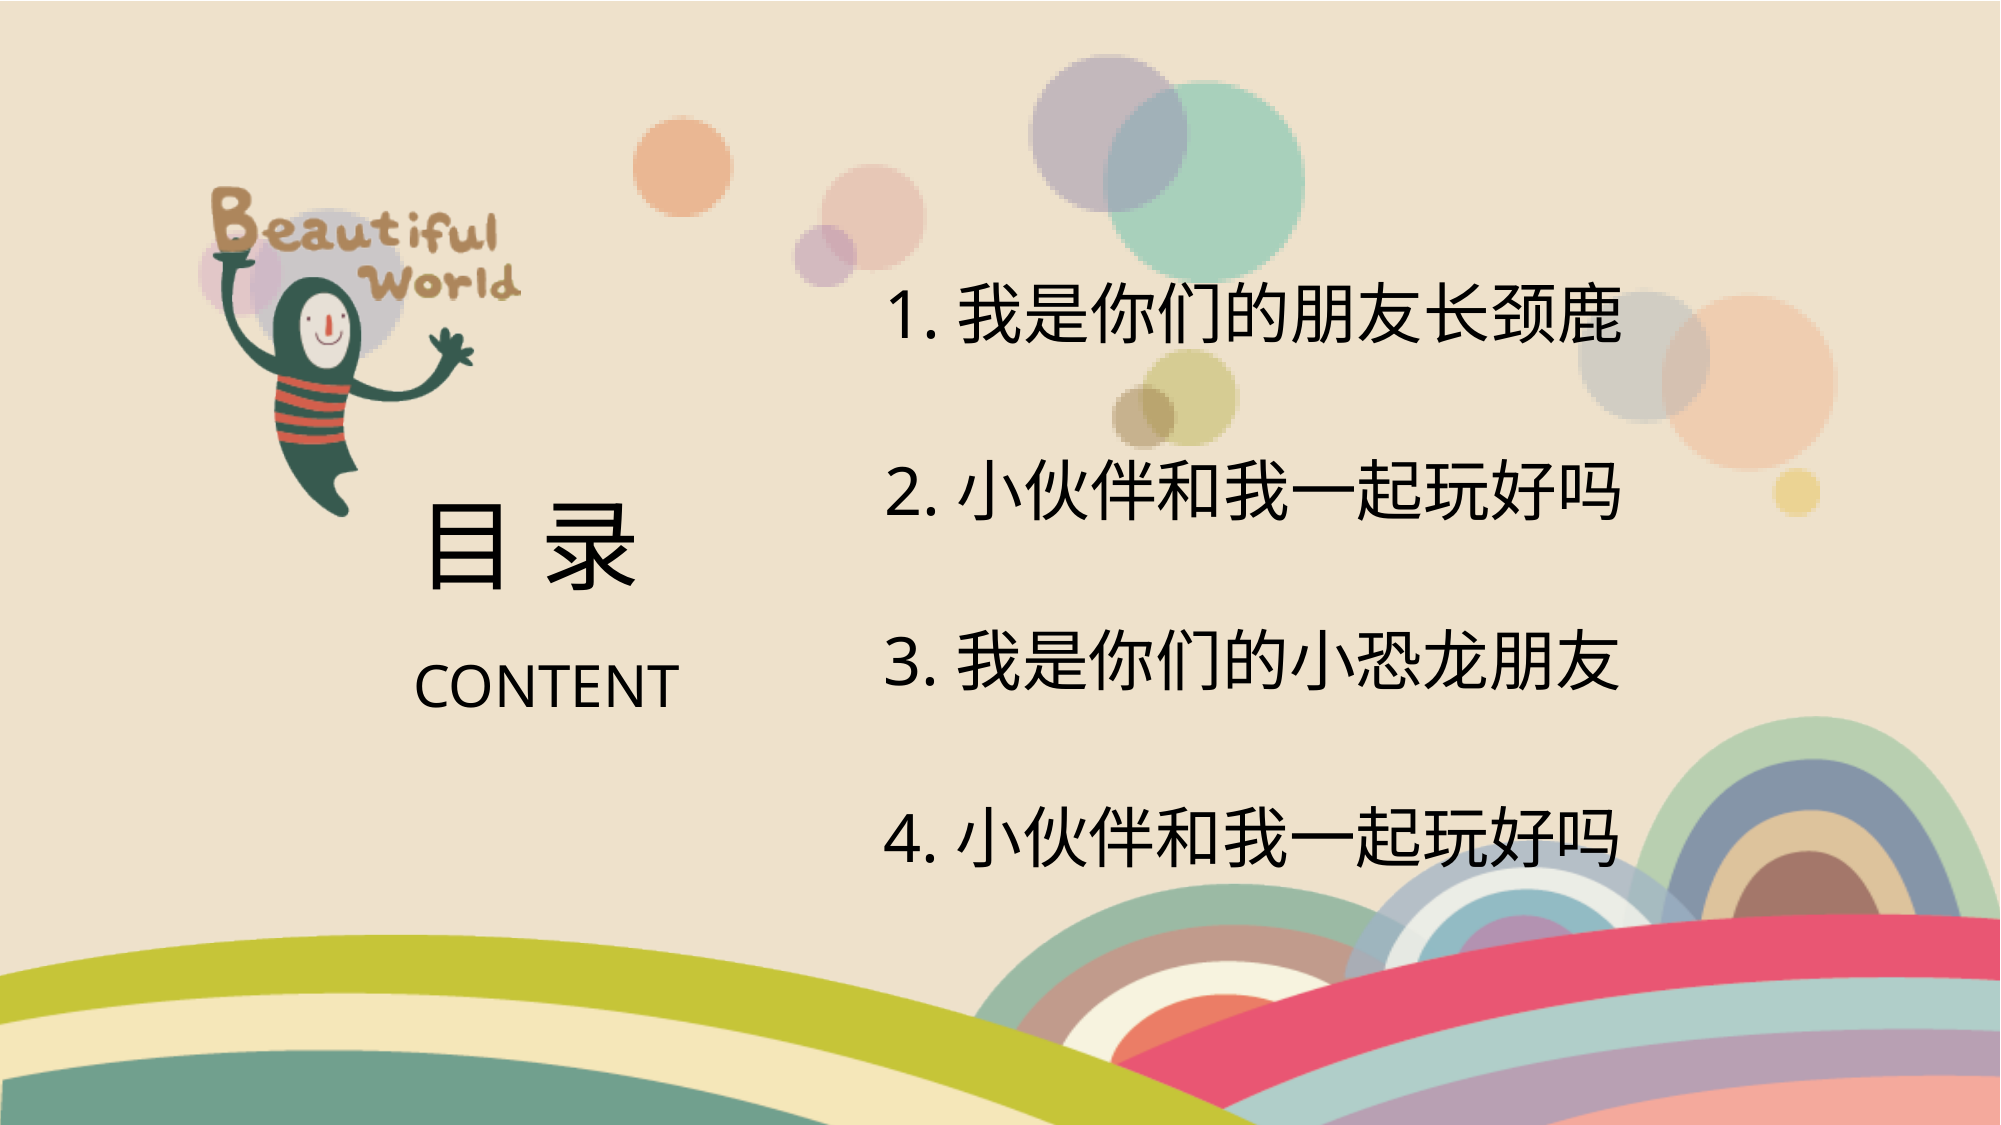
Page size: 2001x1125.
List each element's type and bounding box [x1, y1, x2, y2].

text_box [0, 1, 2000, 1125]
picture [137, 179, 528, 541]
text_box [877, 264, 1630, 884]
